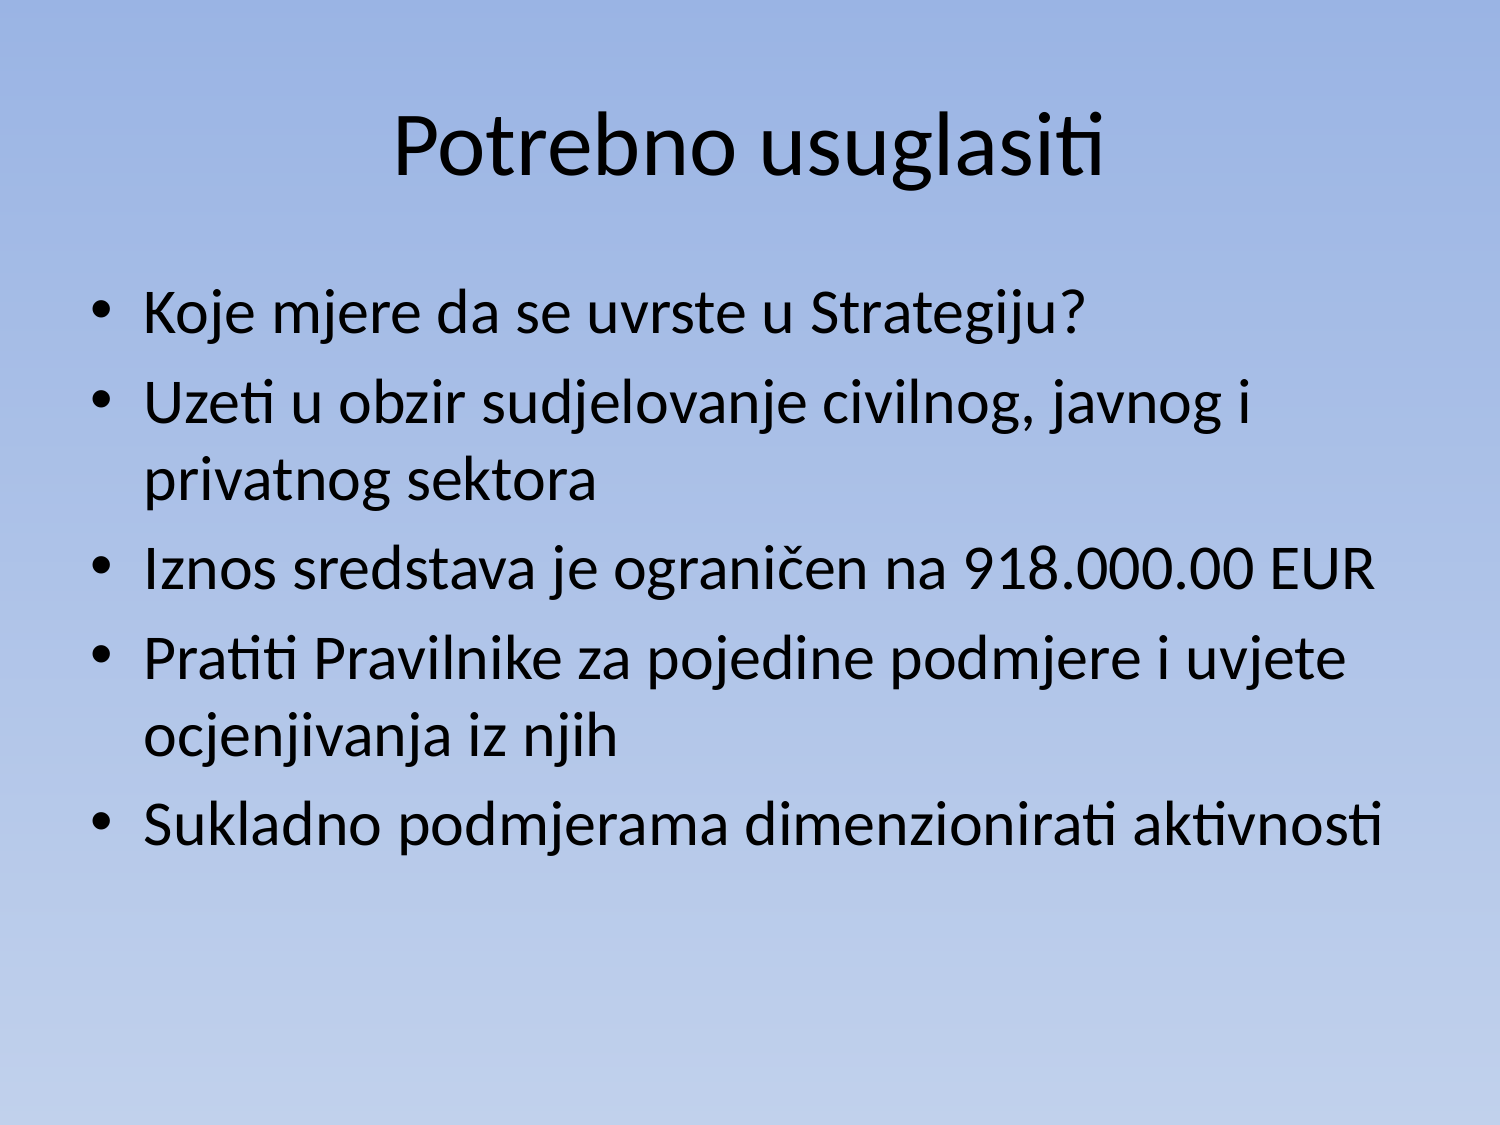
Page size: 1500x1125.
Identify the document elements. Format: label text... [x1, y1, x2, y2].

title Potrebno usuglasiti [75, 45, 1425, 233]
list Koje mjere da se uvrste u Strategiju? Uzeti u obzir sudjelovanje civilnog, javnog i privatnog sektora Iznos sredstava je ograničen na 918.000.00 EUR Pratiti Pravilnike za pojedine podmjere i uvjete ocjenjivanja iz njih Sukladno podmjerama dimenzionirati aktivnosti [75, 262, 1425, 1005]
